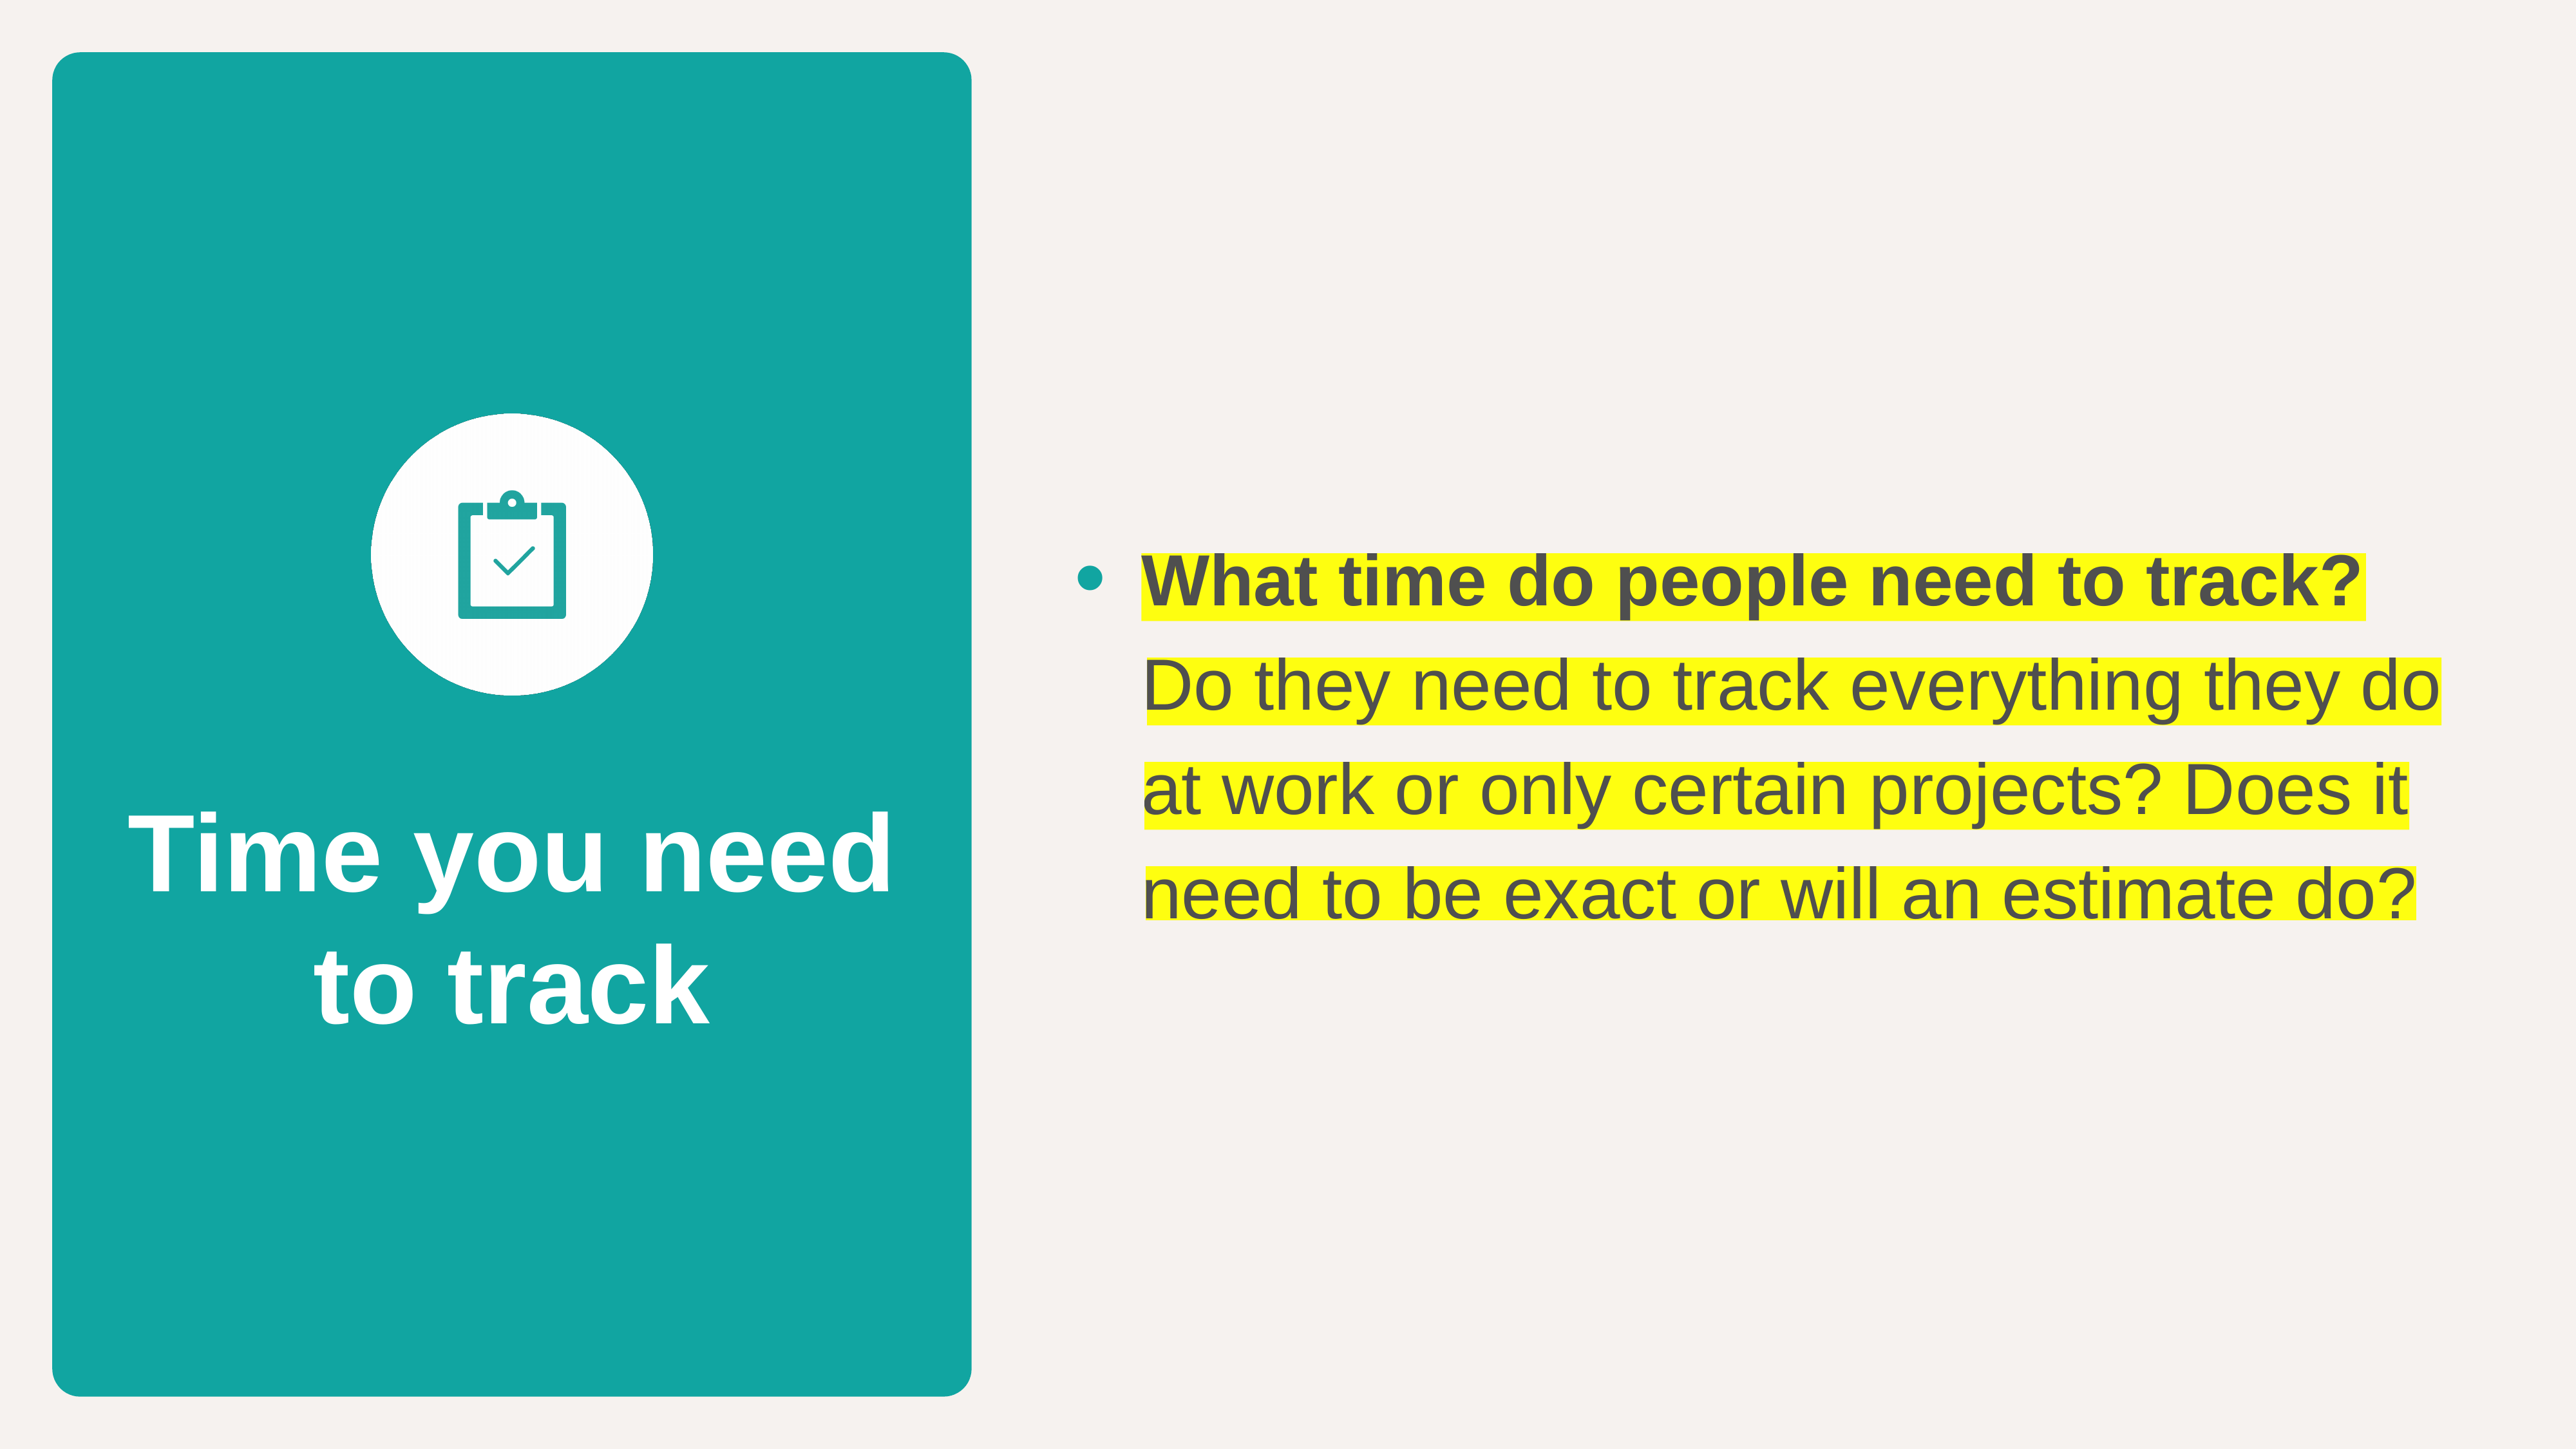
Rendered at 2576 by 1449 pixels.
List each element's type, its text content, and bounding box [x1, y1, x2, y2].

picture [370, 413, 653, 696]
text_box [52, 52, 972, 1397]
text_box Time you need to track [116, 775, 908, 1051]
text_box What time do people need to track? Do they need to track everything they do at work or only certain projects? Does it need to be exact or will an estimate do? [1068, 510, 2467, 939]
